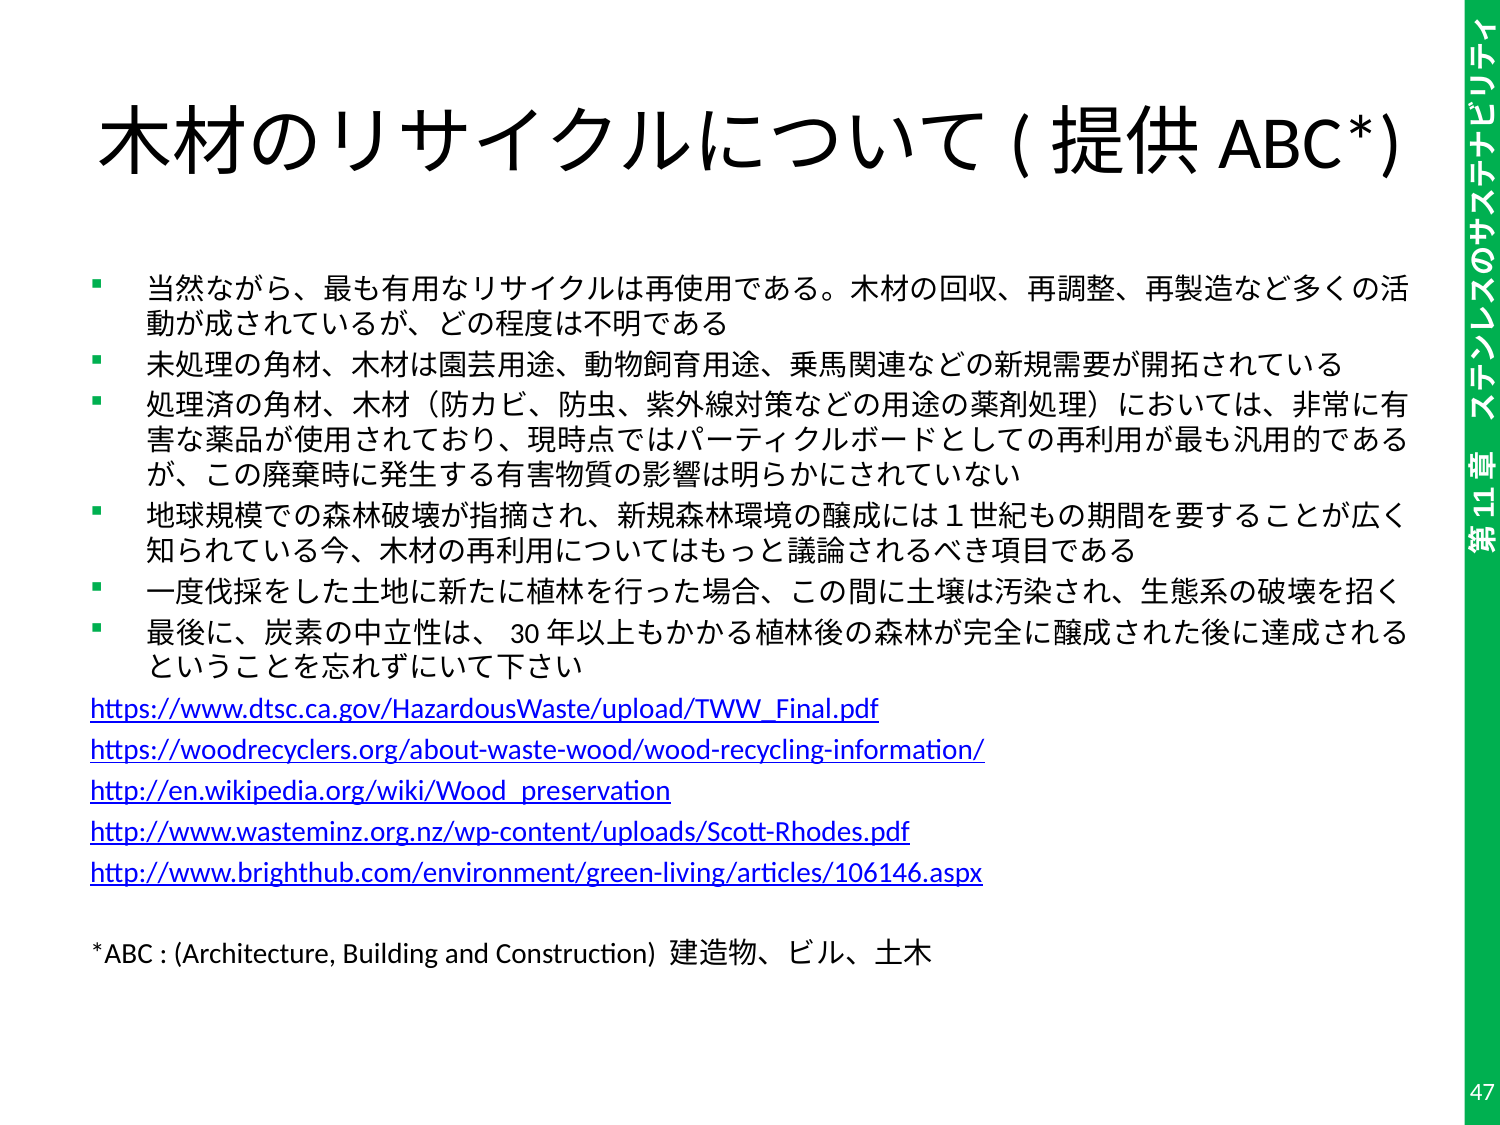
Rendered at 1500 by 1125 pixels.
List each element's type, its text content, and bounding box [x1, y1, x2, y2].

title 木材のリサイクルについて(提供ABC*) [75, 45, 1425, 233]
list 当然ながら、最も有用なリサイクルは再使用である。木材の回収、再調整、再製造など多くの活動が成されているが、どの程度は不明である 未処理の角材、木材は園芸用途、動物飼育用途、乗馬関連などの新規需要が開拓されている 処理済の角材、木材（防カビ、防虫、紫外線対策などの用途の薬剤処理）においては、非常に有害な薬品が使用されており、現時点ではパーティクルボードとしての再利用が最も汎用的であるが、この廃棄時に発生する有害物質の影響は明らかにされていない 地球規模での森林破壊が指摘され、新規森林環境の醸成には１世紀もの期間を要することが広く知られている今、木材の再利用についてはもっと議論されるべき項目である 一度伐採をした土地に新たに植林を行った場合、この間に土壌は汚染され、生態系の破壊を招く 最後に、炭素の中立性は、30年以上もかかる植林後の森林が完全に醸成された後に達成されるということを忘れずにいて下さい https://www.dtsc.ca.gov/HazardousWaste/upload/TWW_Final.pdf https://woodrecyclers.org/about-waste-wood/wood-recycling-information/ http://en.wikipedia.org/wiki/Wood_preservation http://www.wasteminz.org.nz/wp-content/uploads/Scott-Rhodes.pdf http://www.brighthub.com/environment/green-living/articles/106146.aspx *ABC : (Architecture, Building and Construction) 建造物、ビル、土木 [75, 262, 1425, 1059]
slide_number 47 [1430, 1060, 1496, 1121]
